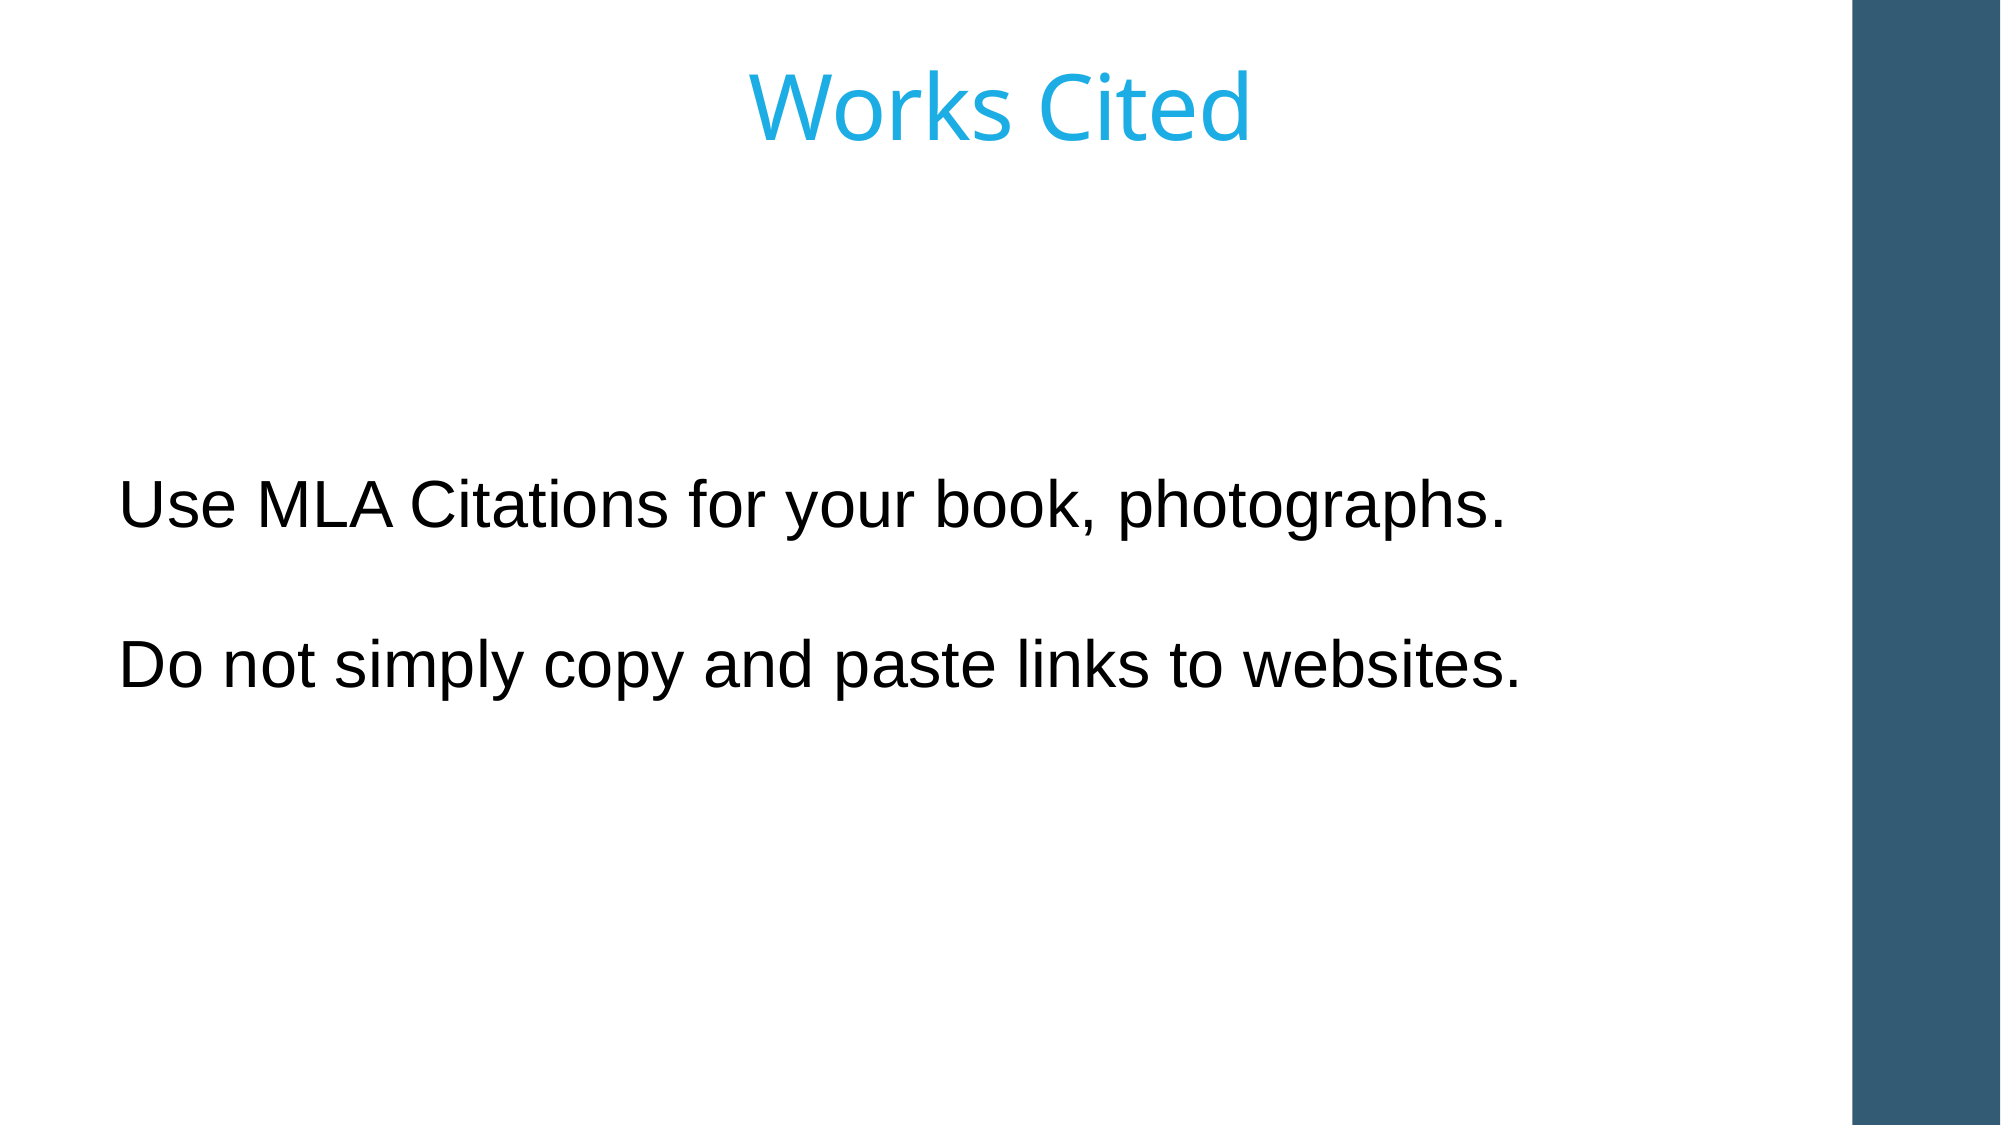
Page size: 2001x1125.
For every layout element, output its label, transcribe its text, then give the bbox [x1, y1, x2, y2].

list Use MLA Citations for your book, photographs. Do not simply copy and paste links to websites. [118, 236, 1844, 900]
title Works Cited [206, 43, 1797, 236]
